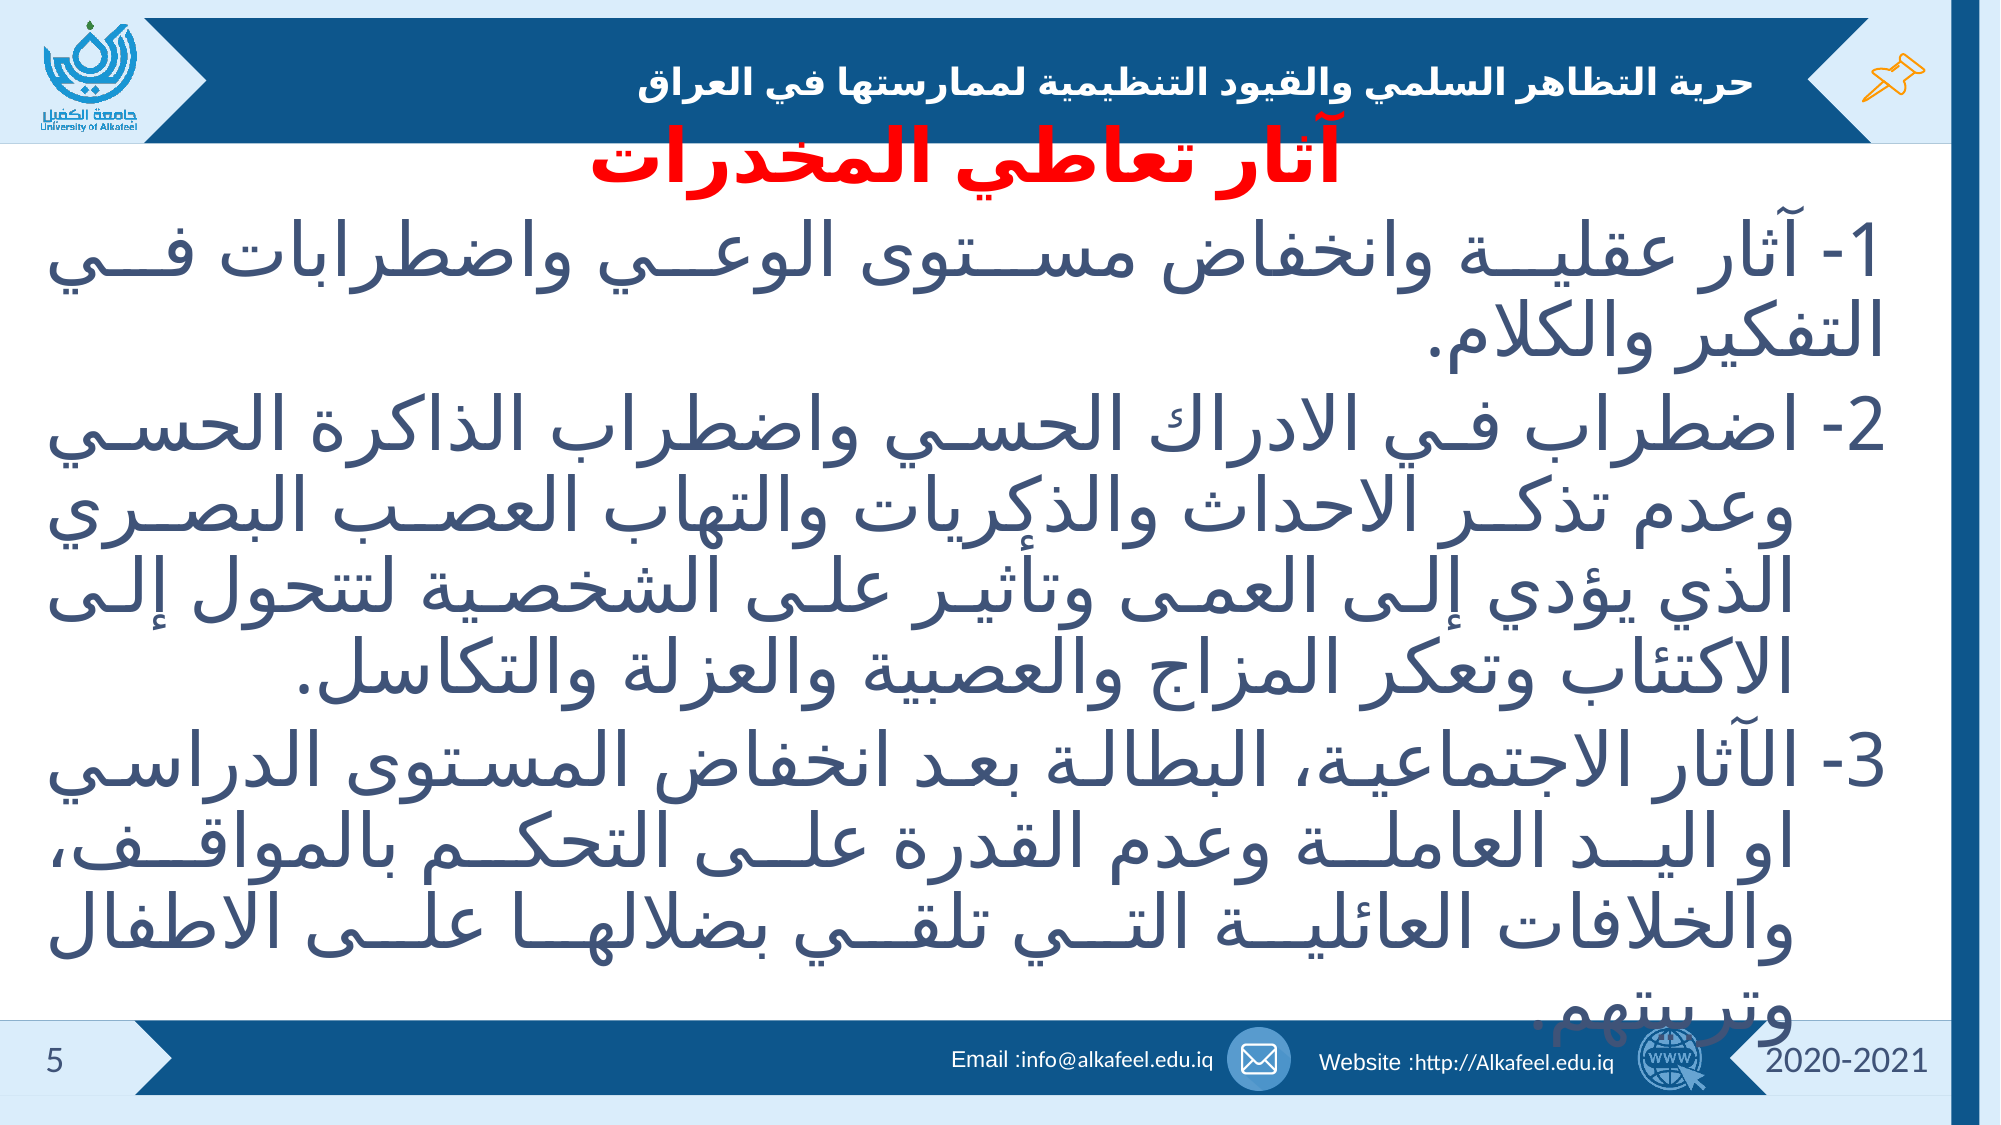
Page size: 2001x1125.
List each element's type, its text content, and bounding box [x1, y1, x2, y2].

list آثار تعاطي المخدرات 1- آثار عقلية وانخفاض مستوى الوعي واضطرابات في التفكير والكلام. 2- اضطراب في الادراك الحسي واضطراب الذاكرة الحسي وعدم تذكر الاحداث والذكريات والتهاب العصب البصري الذي يؤدي إلى العمى وتأثير على الشخصية لتتحول إلى الاكتئاب وتعكر المزاج والعصبية والعزلة والتكاسل. 3- الآثار الاجتماعية، البطالة بعد انخفاض المستوى الدراسي او اليد العاملة وعدم القدرة على التحكم بالمواقف، والخلافات العائلية التي تلقي بضلالها على الاطفال وتربيتهم. [30, 165, 1915, 999]
slide_number 5 [30, 1028, 125, 1088]
slide_number 2020-2021 [1750, 1028, 1948, 1088]
title حرية التظاهر السلمي والقيود التنظيمية لممارستها في العراق [215, 50, 1771, 117]
picture [28, 16, 147, 138]
